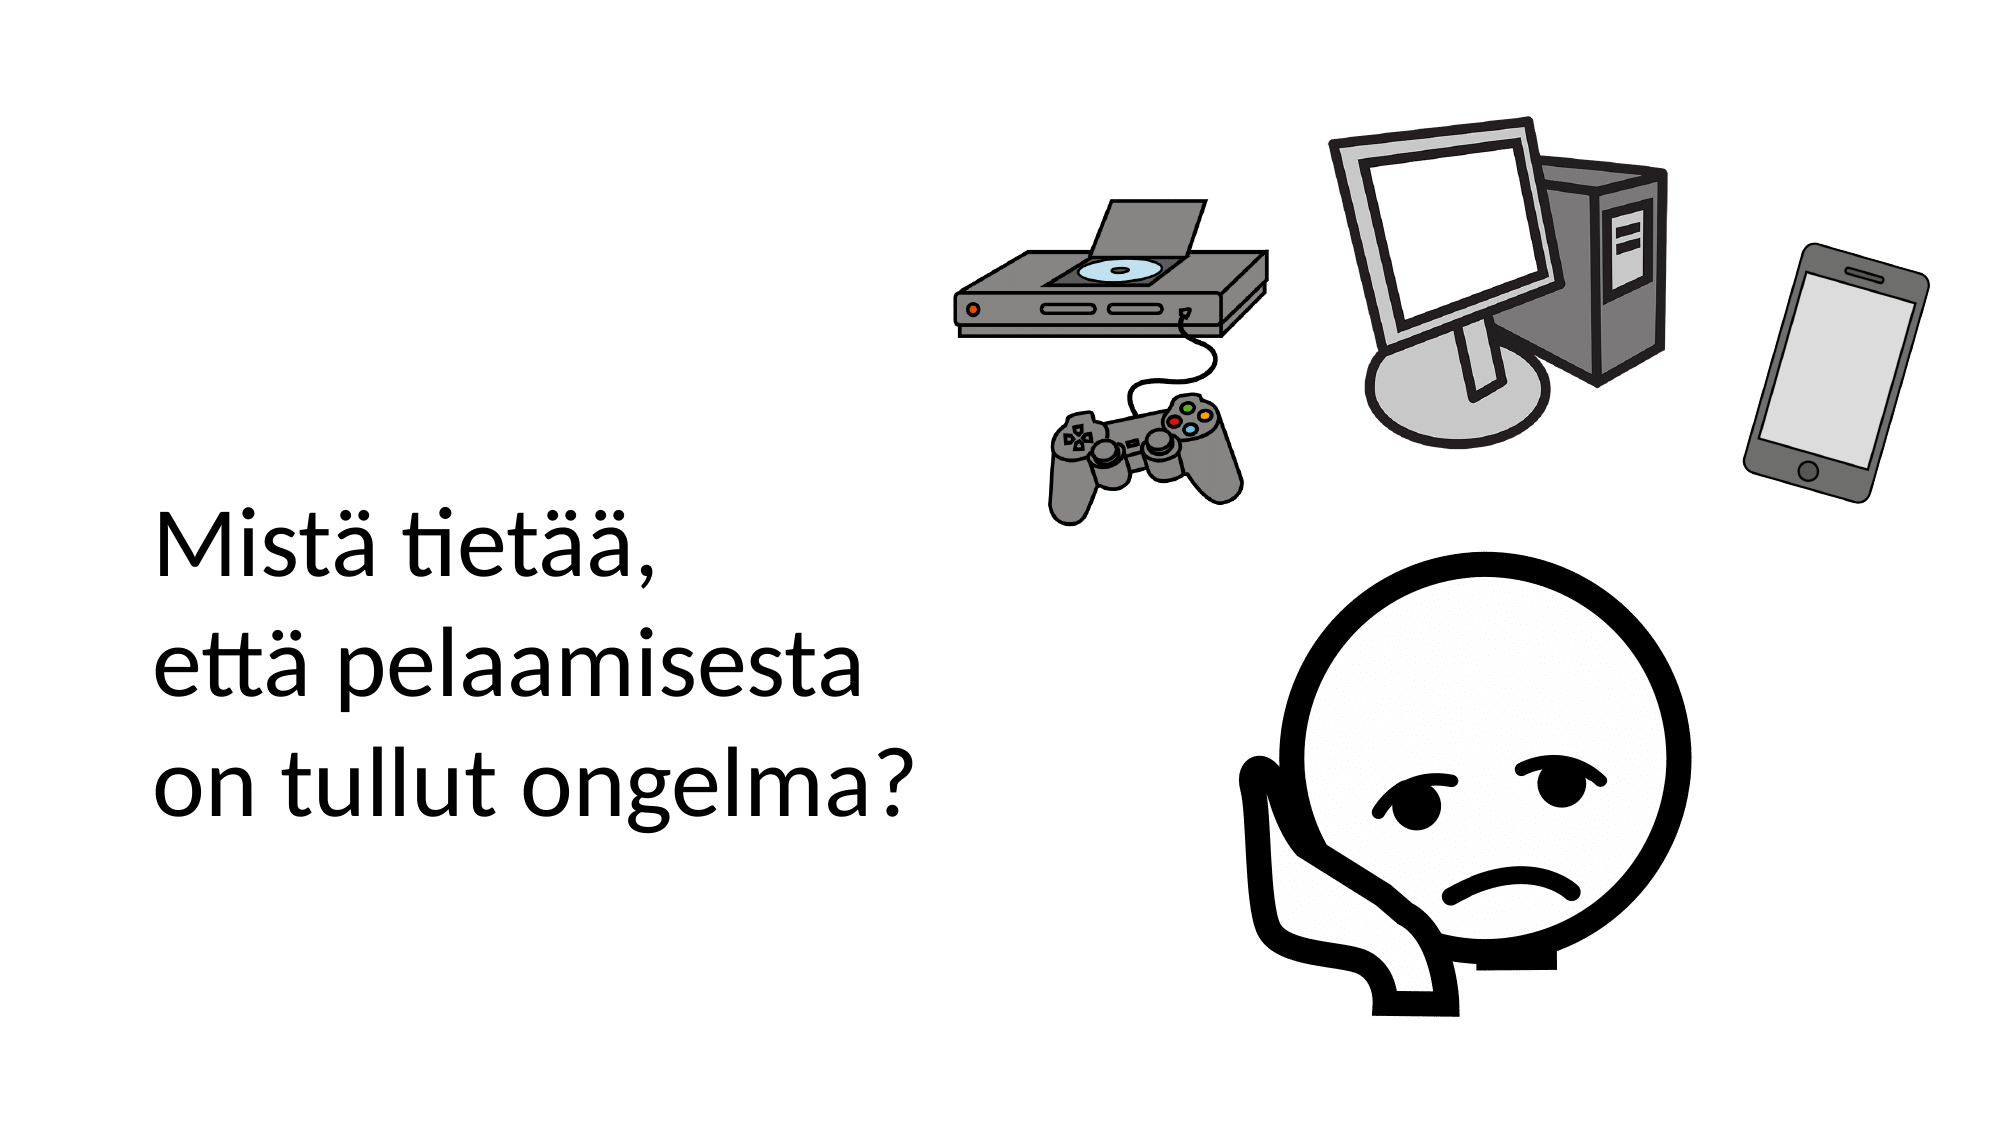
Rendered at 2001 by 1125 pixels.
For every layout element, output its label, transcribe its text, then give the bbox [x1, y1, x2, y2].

text_box Mistä tietää, että pelaamisesta on tullut ongelma? [137, 468, 1192, 844]
picture [936, 189, 1720, 1030]
picture [1298, 84, 2000, 545]
